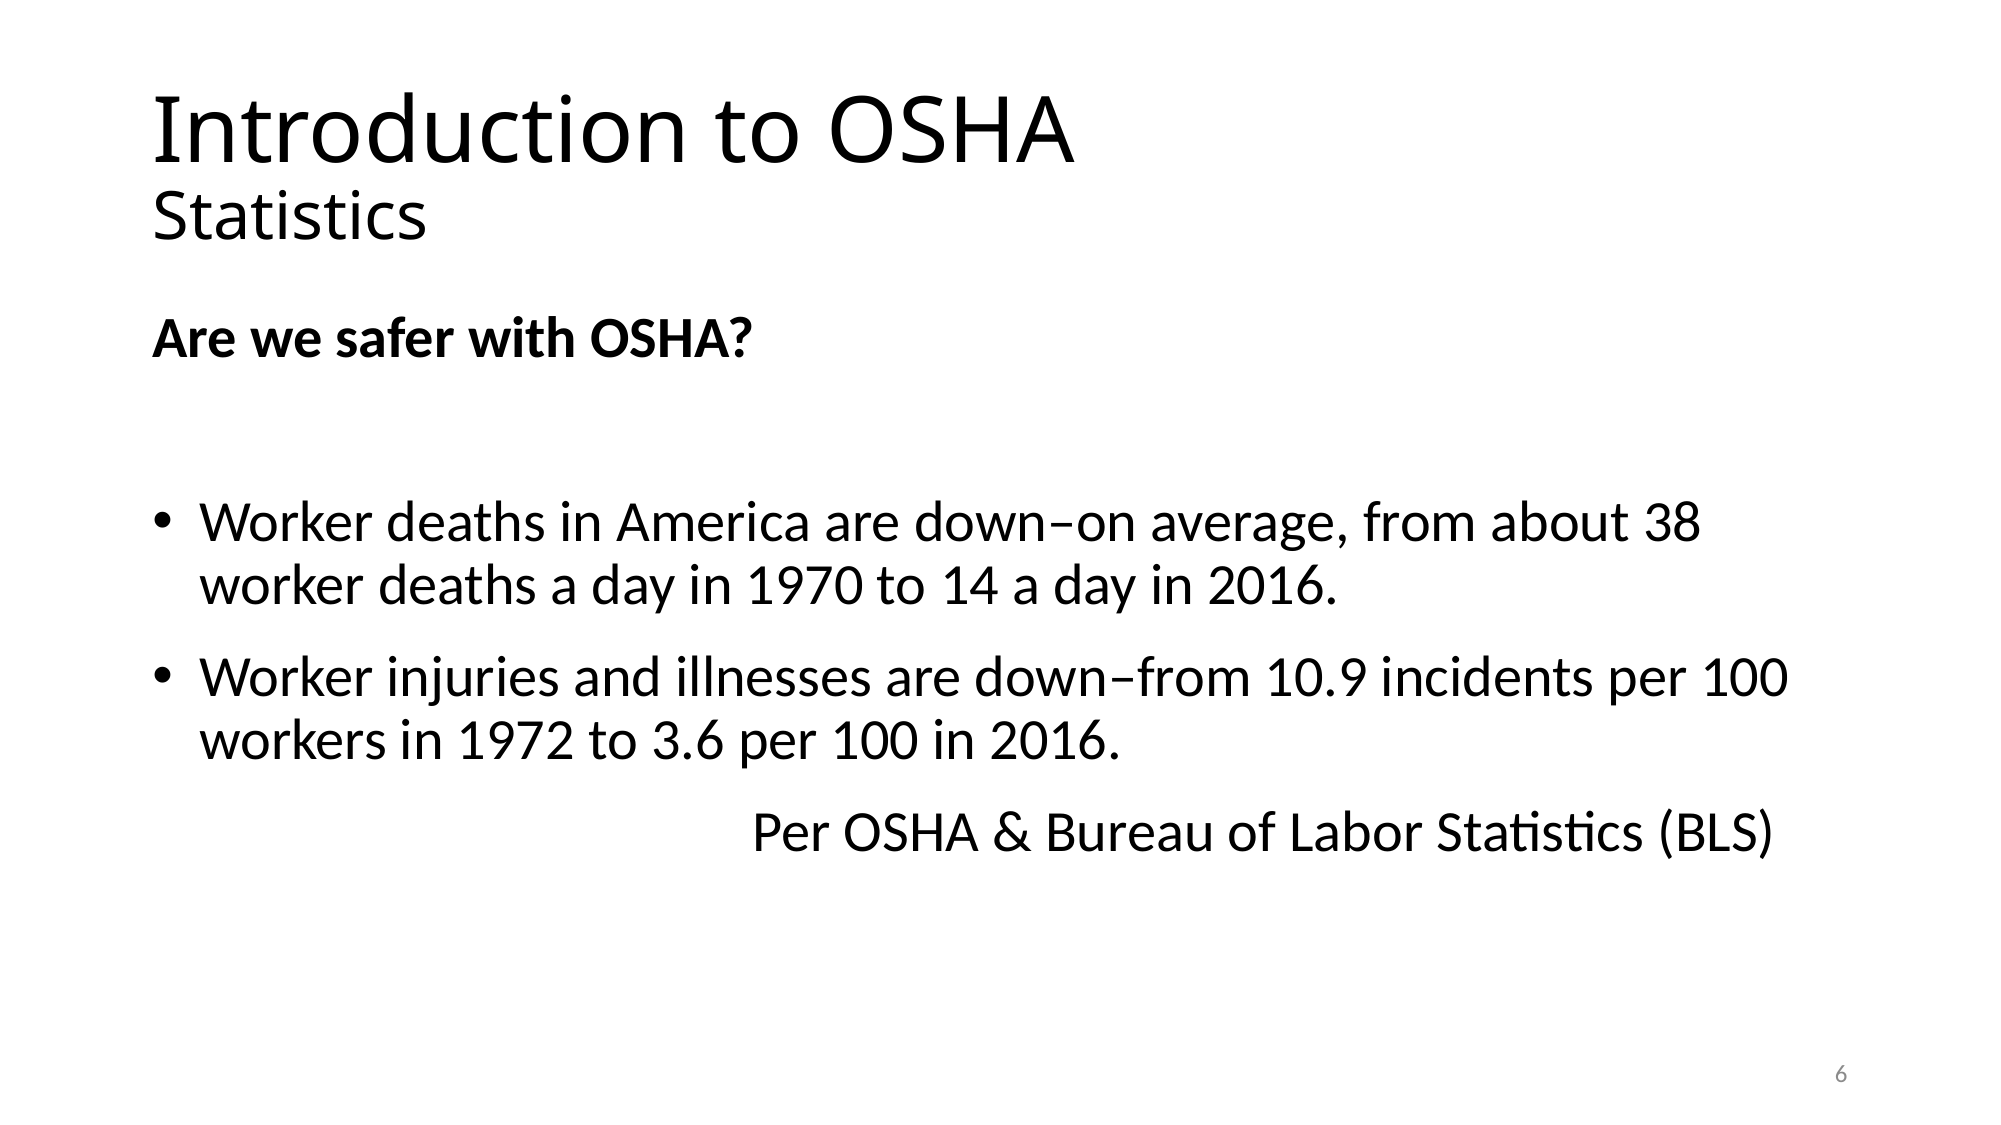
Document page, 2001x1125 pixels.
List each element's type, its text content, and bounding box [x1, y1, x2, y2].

slide_number 6 [1412, 1042, 1863, 1103]
list Are we safer with OSHA? Worker deaths in America are down–on average, from about 38 worker deaths a day in 1970 to 14 a day in 2016. Worker injuries and illnesses are down–from 10.9 incidents per 100 workers in 1972 to 3.6 per 100 in 2016. Per OSHA & Bureau of Labor Statistics (BLS) [137, 299, 1863, 1014]
title Introduction to OSHA Statistics [137, 59, 1863, 278]
